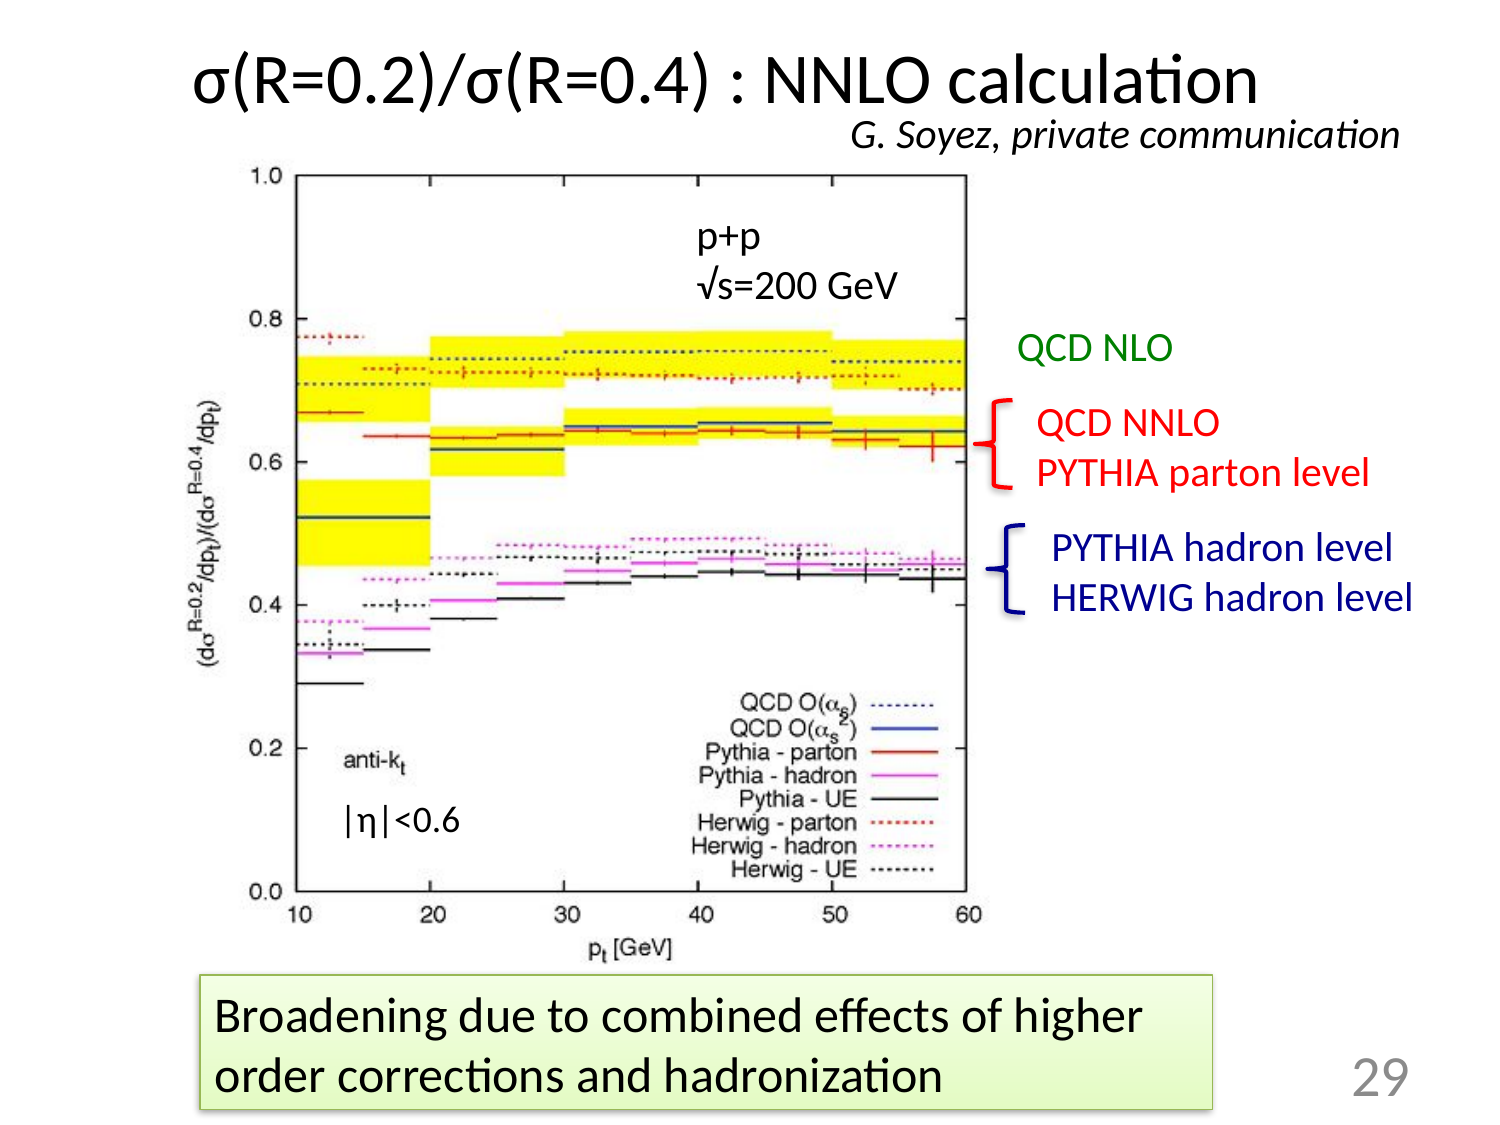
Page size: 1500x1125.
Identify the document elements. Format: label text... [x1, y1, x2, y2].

text_box PYTHIA hadron level HERWIG hadron level [1036, 512, 1429, 628]
text_box Broadening due to combined effects of higher order corrections and hadronization [199, 974, 1213, 1110]
picture [174, 149, 995, 976]
title σ(R=0.2)/σ(R=0.4) : NNLO calculation [68, 0, 1419, 150]
text_box [998, 523, 1026, 615]
slide_number 29 [1216, 1042, 1425, 1103]
text_box [998, 398, 1013, 490]
text_box QCD NNLO PYTHIA parton level [1021, 387, 1386, 503]
text_box G. Soyez, private communication [835, 99, 1417, 165]
text_box QCD NLO [1002, 312, 1189, 378]
